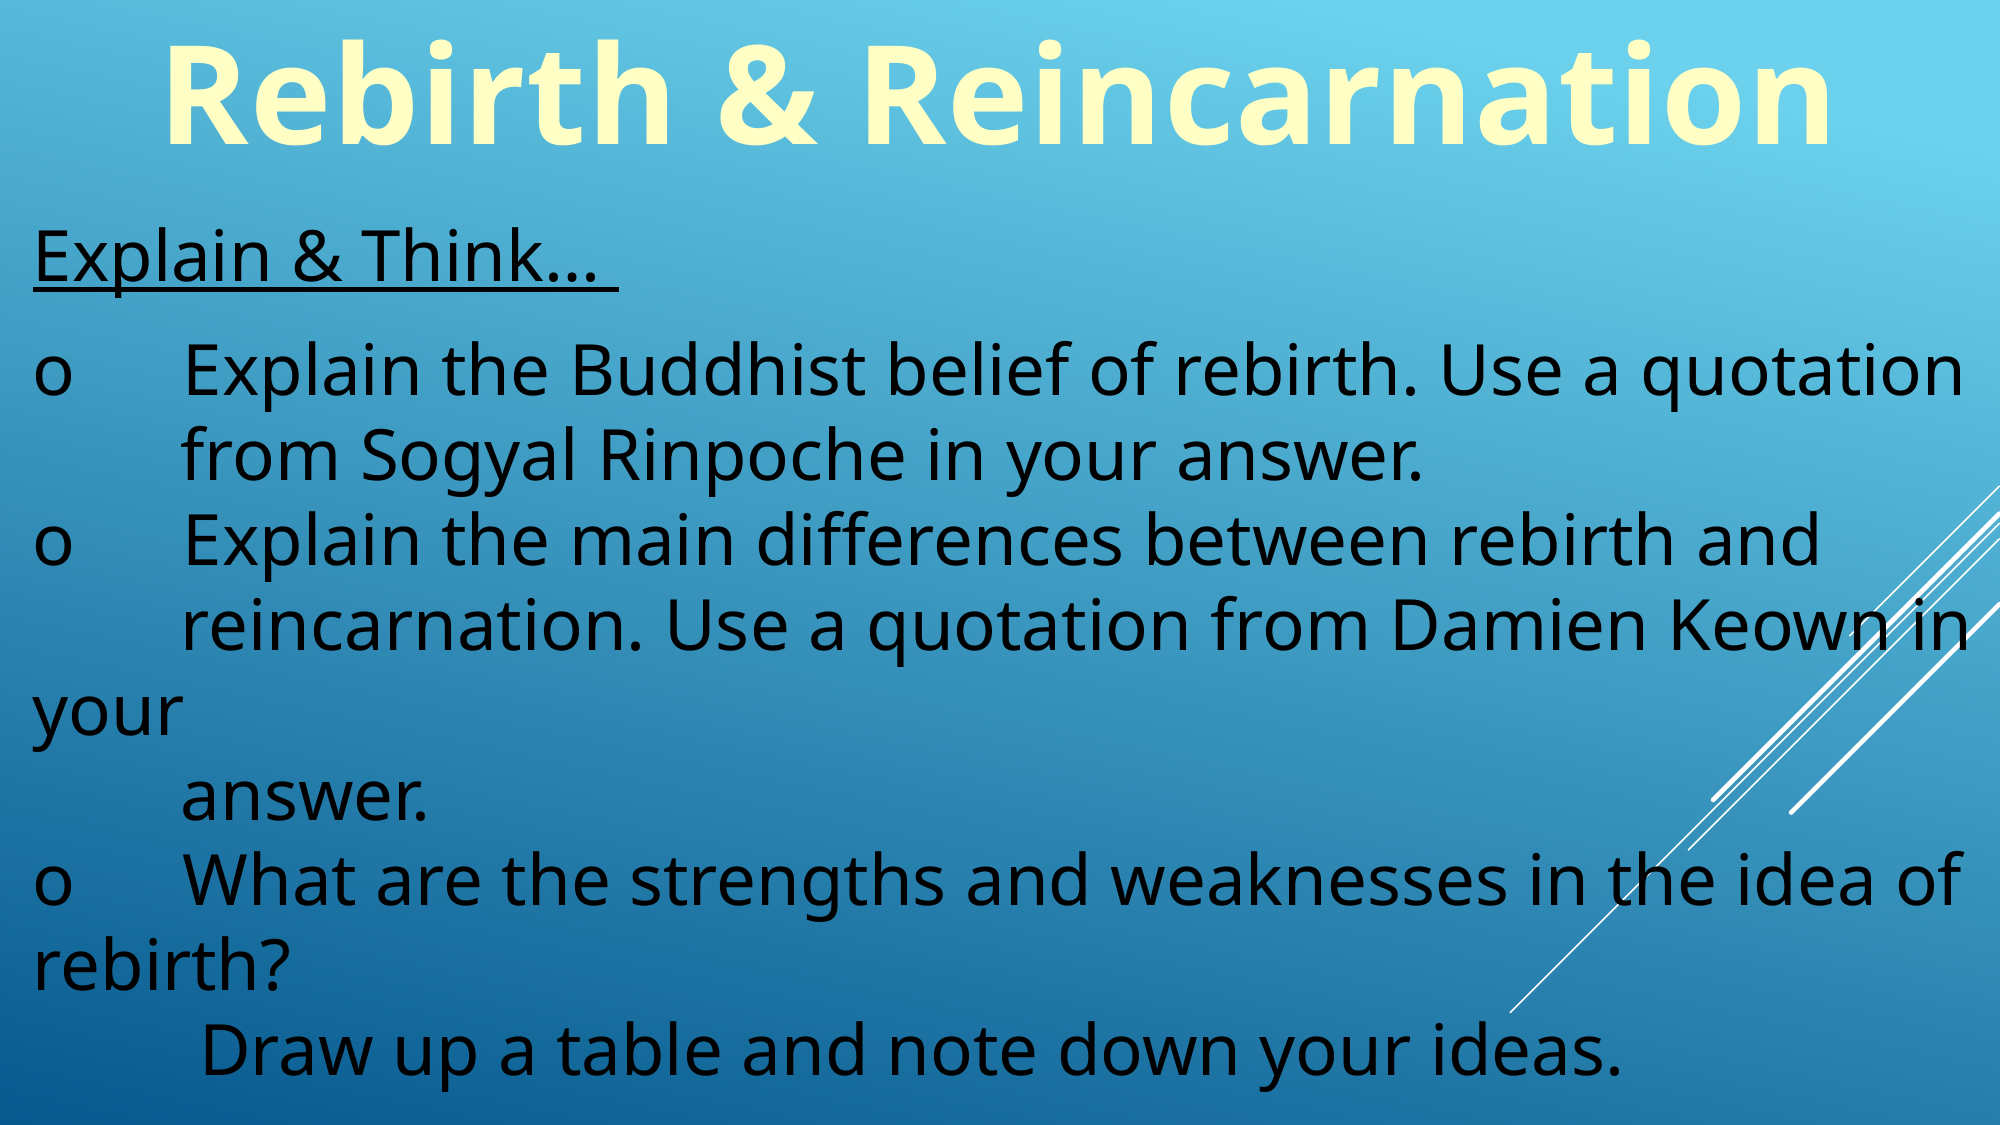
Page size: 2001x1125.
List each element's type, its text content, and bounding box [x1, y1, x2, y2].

text_box Explain & Think… o Explain the Buddhist belief of rebirth. Use a quotation from Sogyal Rinpoche in your answer. o Explain the main differences between rebirth and reincarnation. Use a quotation from Damien Keown in your answer. o What are the strengths and weaknesses in the idea of rebirth? Draw up a table and note down your ideas. [18, 202, 2000, 1125]
text_box Rebirth & Reincarnation [0, 0, 2000, 180]
